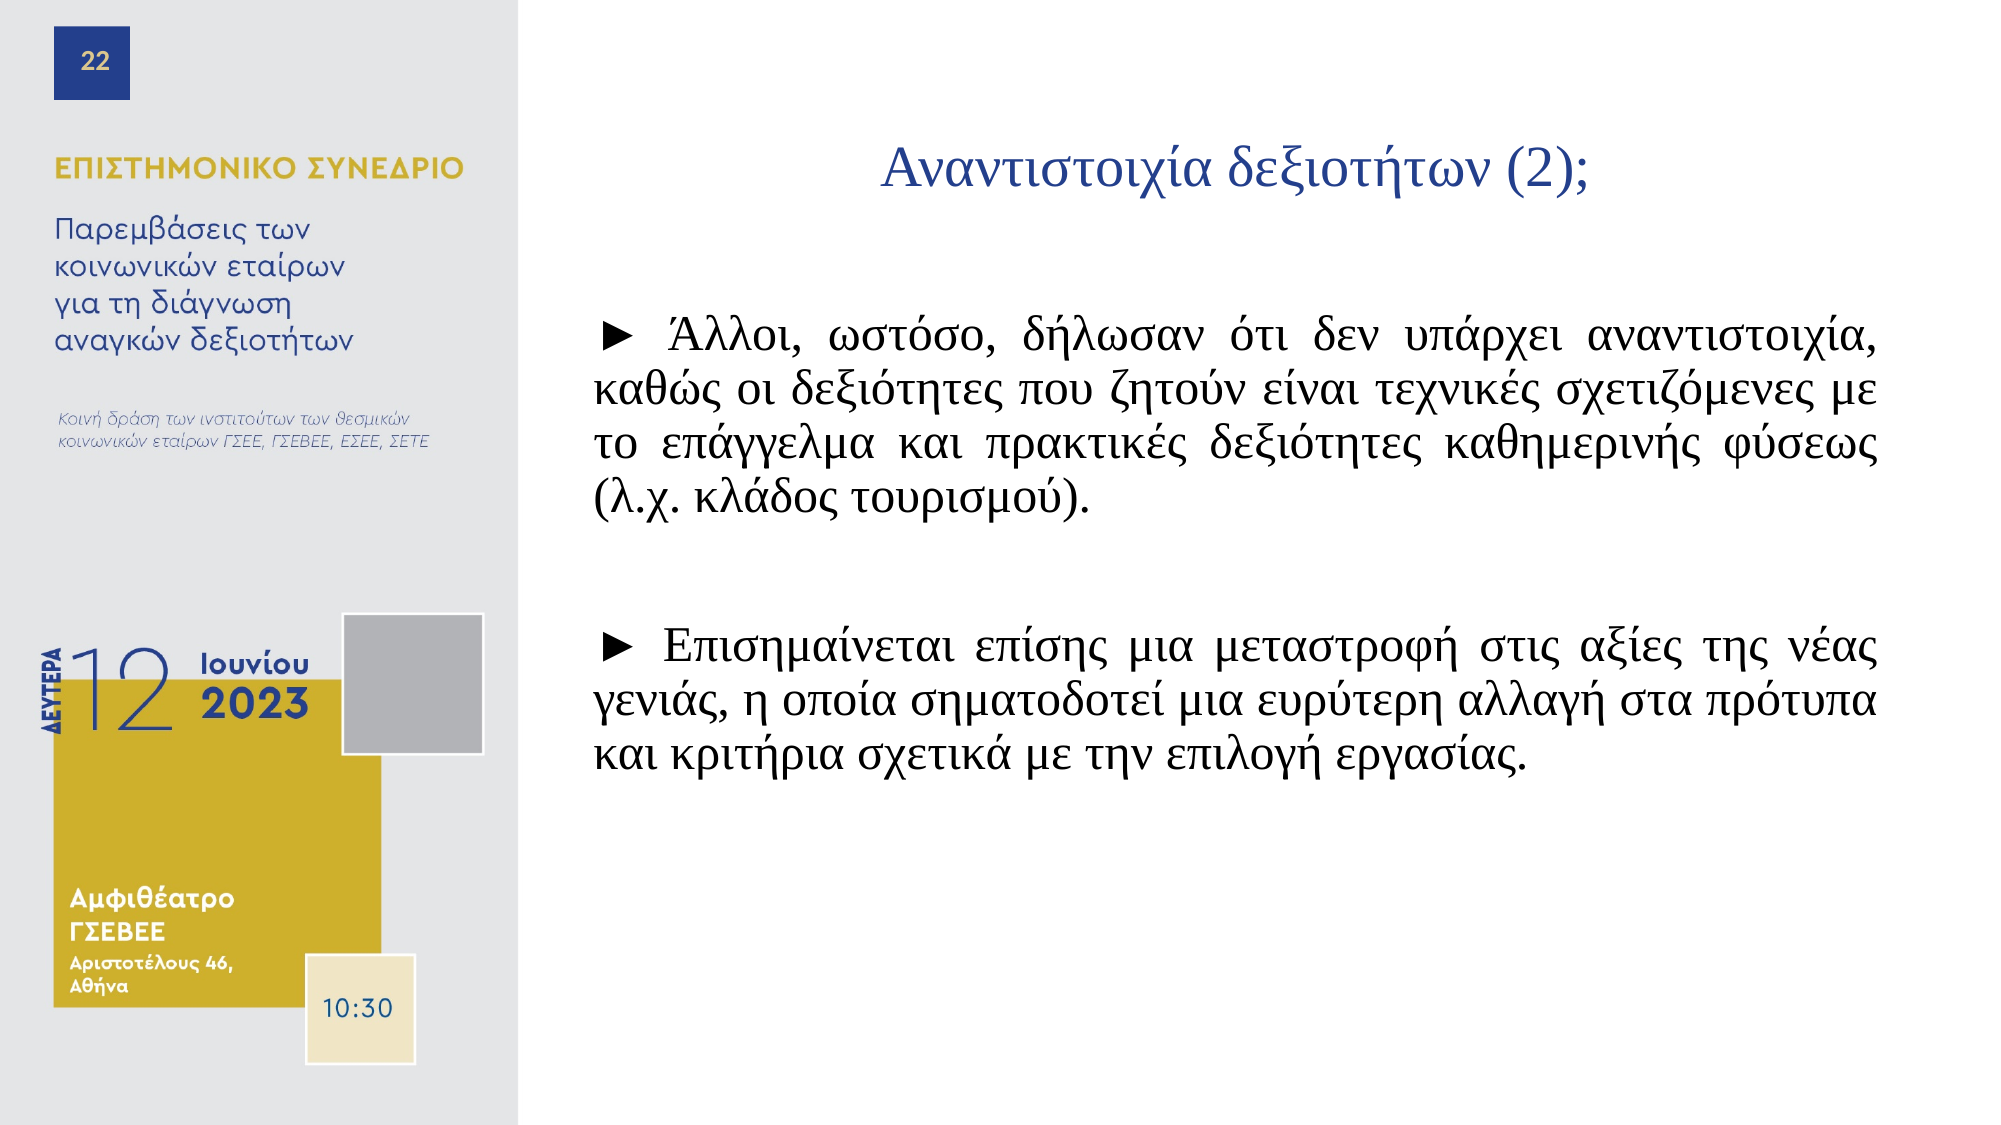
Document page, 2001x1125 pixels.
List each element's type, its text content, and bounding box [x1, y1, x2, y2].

title Αναντιστοιχία δεξιοτήτων (2); [578, 59, 1894, 277]
picture [0, 0, 2001, 1125]
list ► Άλλοι, ωστόσο, δήλωσαν ότι δεν υπάρχει αναντιστοιχία, καθώς οι δεξιότητες που ζητούν είναι τεχνικές σχετιζόμενες με το επάγγελμα και πρακτικές δεξιότητες καθημερινής φύσεως (λ.χ. κλάδος τουρισμού). ► Επισημαίνεται επίσης μια μεταστροφή στις αξίες της νέας γενιάς, η οποία σηματοδοτεί μια ευρύτερη αλλαγή στα πρότυπα και κριτήρια σχετικά με την επιλογή εργασίας. [578, 299, 1894, 1054]
slide_number 22 [59, 29, 126, 89]
